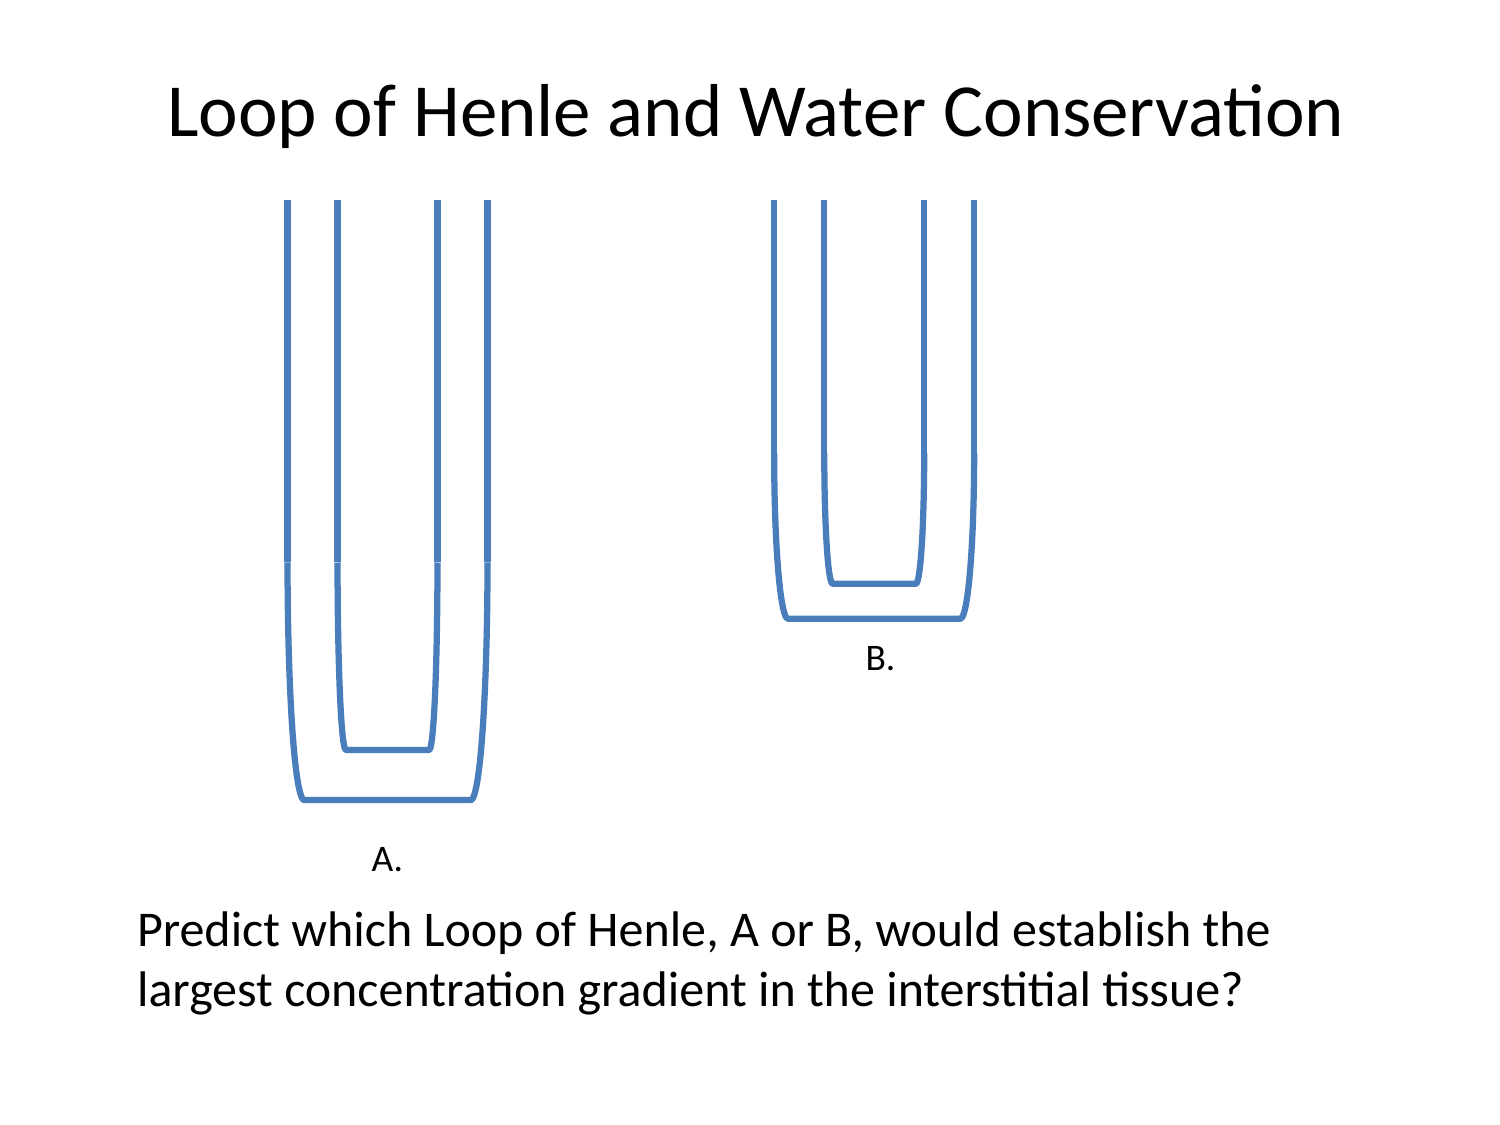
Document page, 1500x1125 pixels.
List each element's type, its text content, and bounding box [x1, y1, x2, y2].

text_box Predict which Loop of Henle, A or B, would establish the largest concentration gradient in the interstitial tissue? [122, 889, 1423, 1077]
text_box A. [356, 826, 419, 888]
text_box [773, 199, 975, 619]
text_box B. [850, 628, 913, 687]
title Loop of Henle and Water Conservation [12, 12, 1500, 200]
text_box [287, 199, 488, 801]
